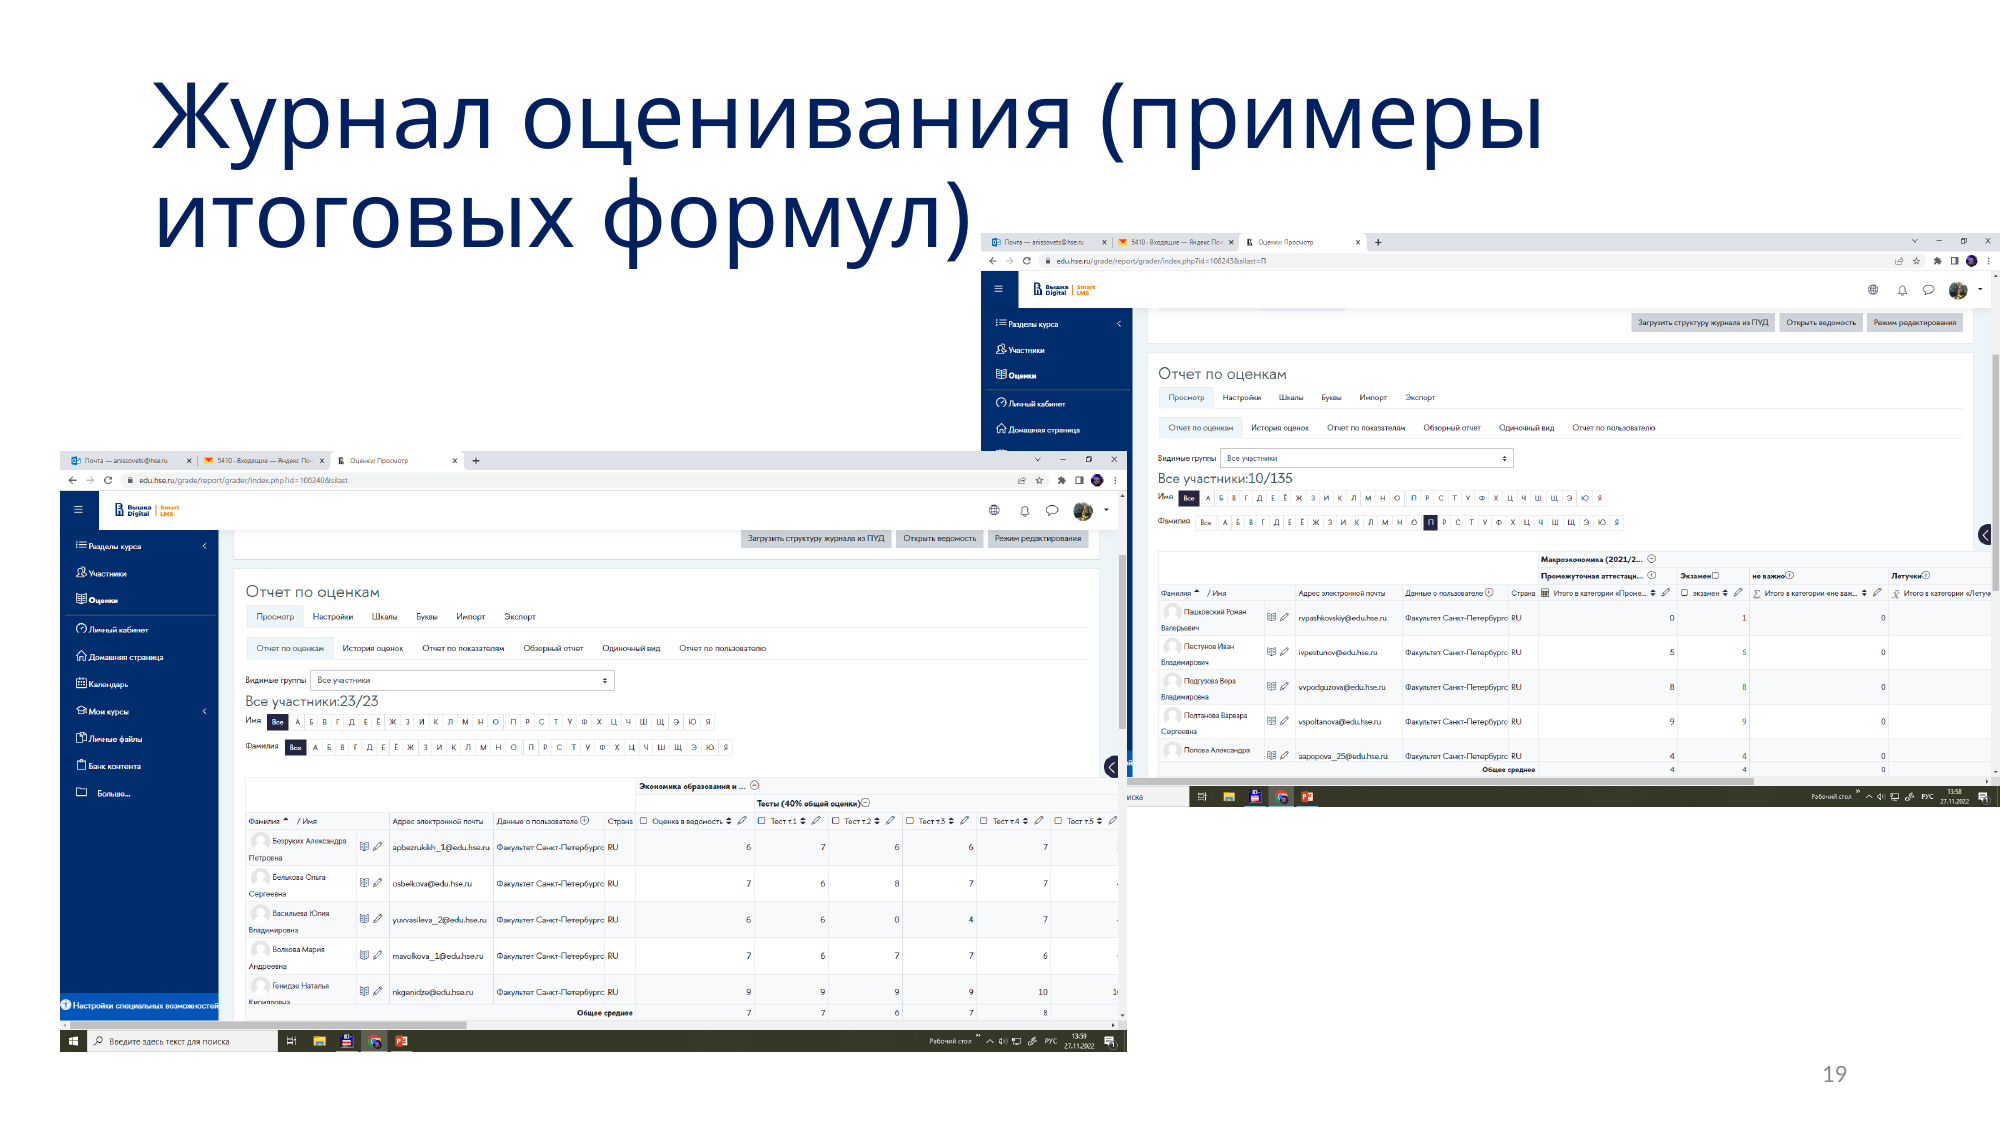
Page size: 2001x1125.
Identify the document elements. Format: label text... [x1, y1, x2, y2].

slide_number 19 [1412, 1042, 1863, 1103]
picture [59, 451, 1127, 1052]
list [981, 233, 2000, 807]
title Журнал оценивания (примеры итоговых формул) [137, 59, 1863, 278]
